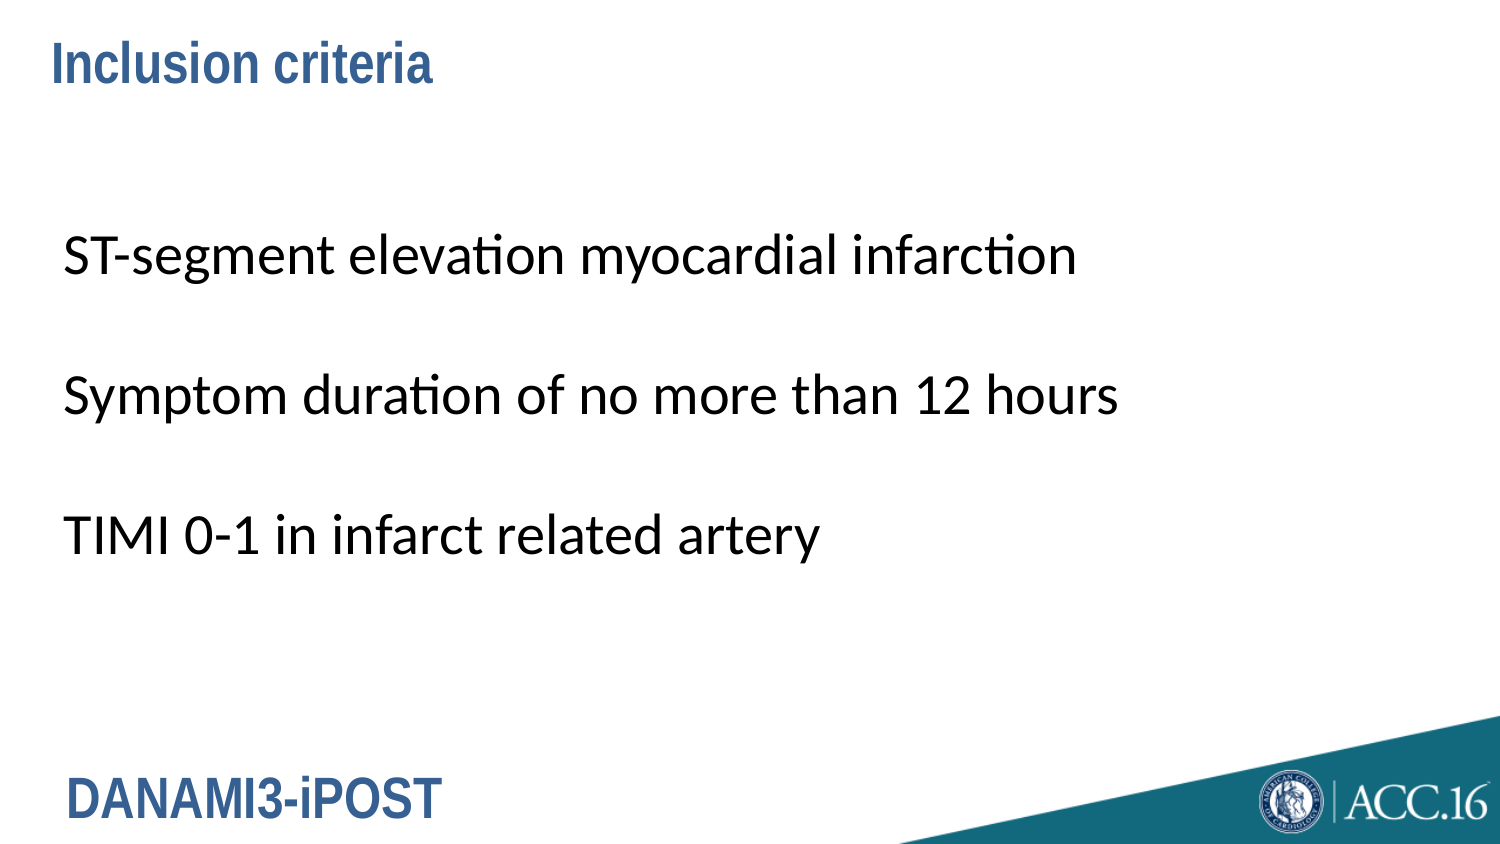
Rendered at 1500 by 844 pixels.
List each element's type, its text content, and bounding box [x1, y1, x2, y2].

text_box Inclusion criteria [36, 22, 1461, 99]
picture [0, 0, 1500, 844]
text_box DANAMI3-iPOST [51, 758, 544, 834]
text_box ST-segment elevation myocardial infarction Symptom duration of no more than 12 hours TIMI 0-1 in infarct related artery [48, 208, 1461, 574]
